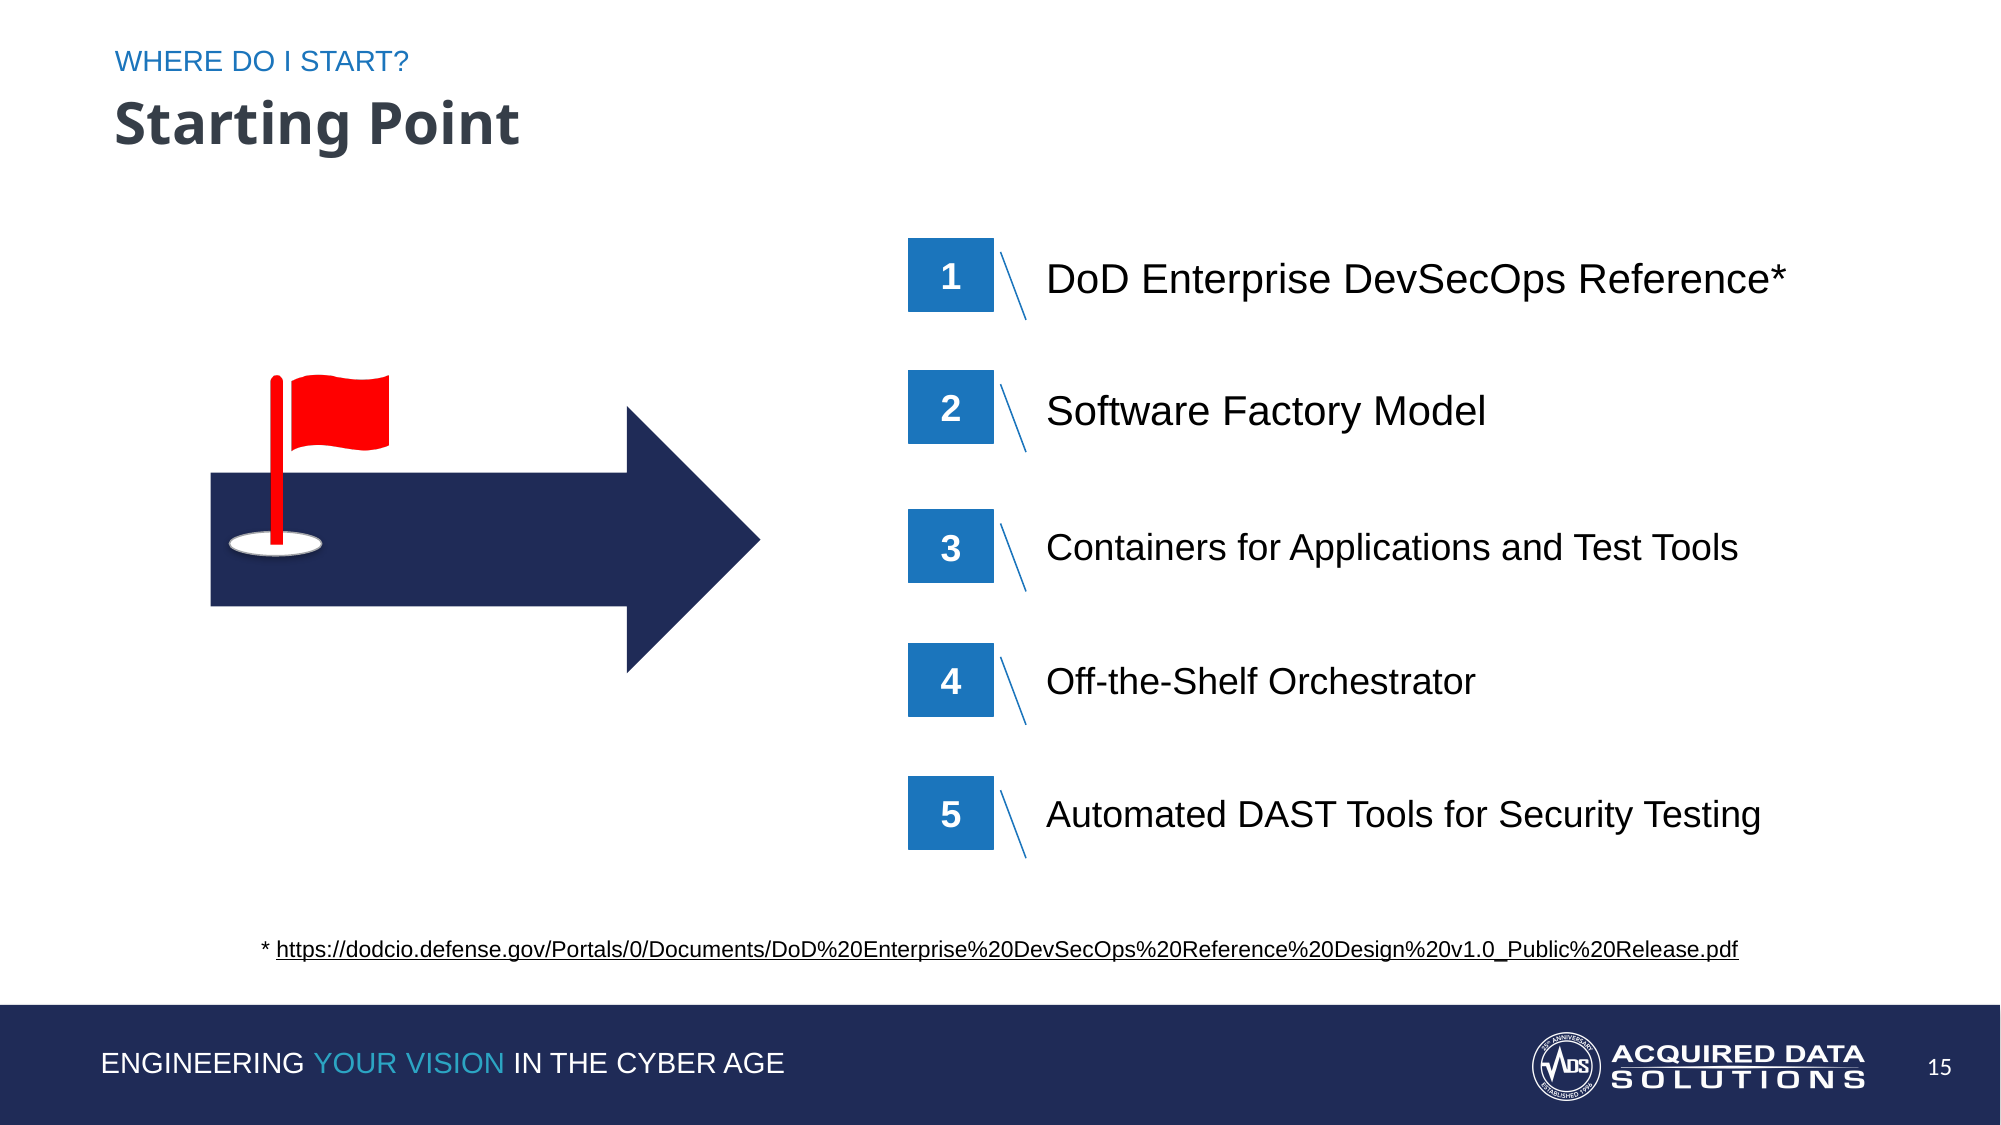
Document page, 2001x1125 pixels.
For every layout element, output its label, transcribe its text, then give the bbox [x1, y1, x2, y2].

text_box DoD Enterprise DevSecOps Reference* [1030, 244, 1839, 310]
picture [227, 358, 431, 562]
text_box 1 [908, 238, 994, 311]
text_box 3 [908, 509, 994, 583]
text_box Off-the-Shelf Orchestrator [1030, 649, 1839, 710]
title Starting Point [99, 78, 1968, 176]
text_box 4 [908, 643, 994, 716]
picture [1532, 1096, 1865, 1101]
text_box [210, 405, 761, 674]
text_box WHERE DO I START? [99, 30, 1900, 90]
text_box * https://dodcio.defense.gov/Portals/0/Documents/DoD%20Enterprise%20DevSecOps%20Reference%20Design%20v1.0_Public%20Release.pdf [0, 926, 2000, 1005]
text_box 5 [908, 776, 994, 850]
slide_number 15 [1500, 1035, 1968, 1096]
text_box Containers for Applications and Test Tools [1030, 515, 1839, 576]
text_box Software Factory Model [1030, 376, 1839, 442]
text_box Automated DAST Tools for Security Testing [1030, 782, 1839, 843]
text_box 2 [908, 370, 994, 444]
